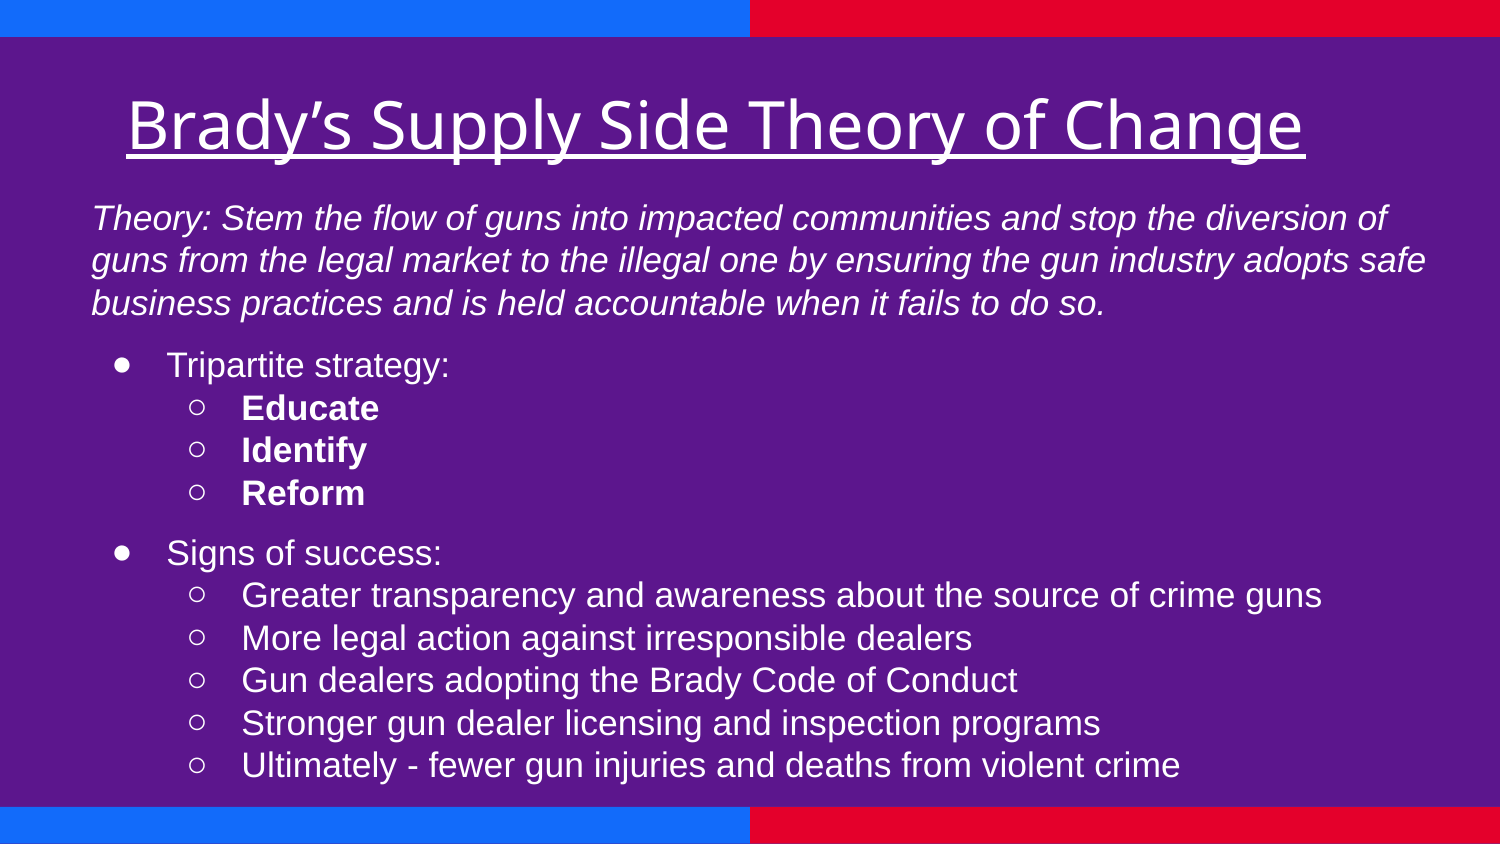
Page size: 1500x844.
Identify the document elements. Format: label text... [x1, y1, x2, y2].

text_box Theory: Stem the flow of guns into impacted communities and stop the diversion of guns from the legal market to the illegal one by ensuring the gun industry adopts safe business practices and is held accountable when it fails to do so. Tripartite strategy: Educate Identify Reform Signs of success: Greater transparency and awareness about the source of crime guns More legal action against irresponsible dealers Gun dealers adopting the Brady Code of Conduct Stronger gun dealer licensing and inspection programs Ultimately - fewer gun injuries and deaths from violent crime [76, 187, 1446, 793]
text_box [0, 806, 750, 844]
text_box [0, 0, 750, 37]
text_box [750, 0, 1500, 37]
text_box [750, 806, 1500, 844]
text_box Brady’s Supply Side Theory of Change [111, 67, 1357, 178]
